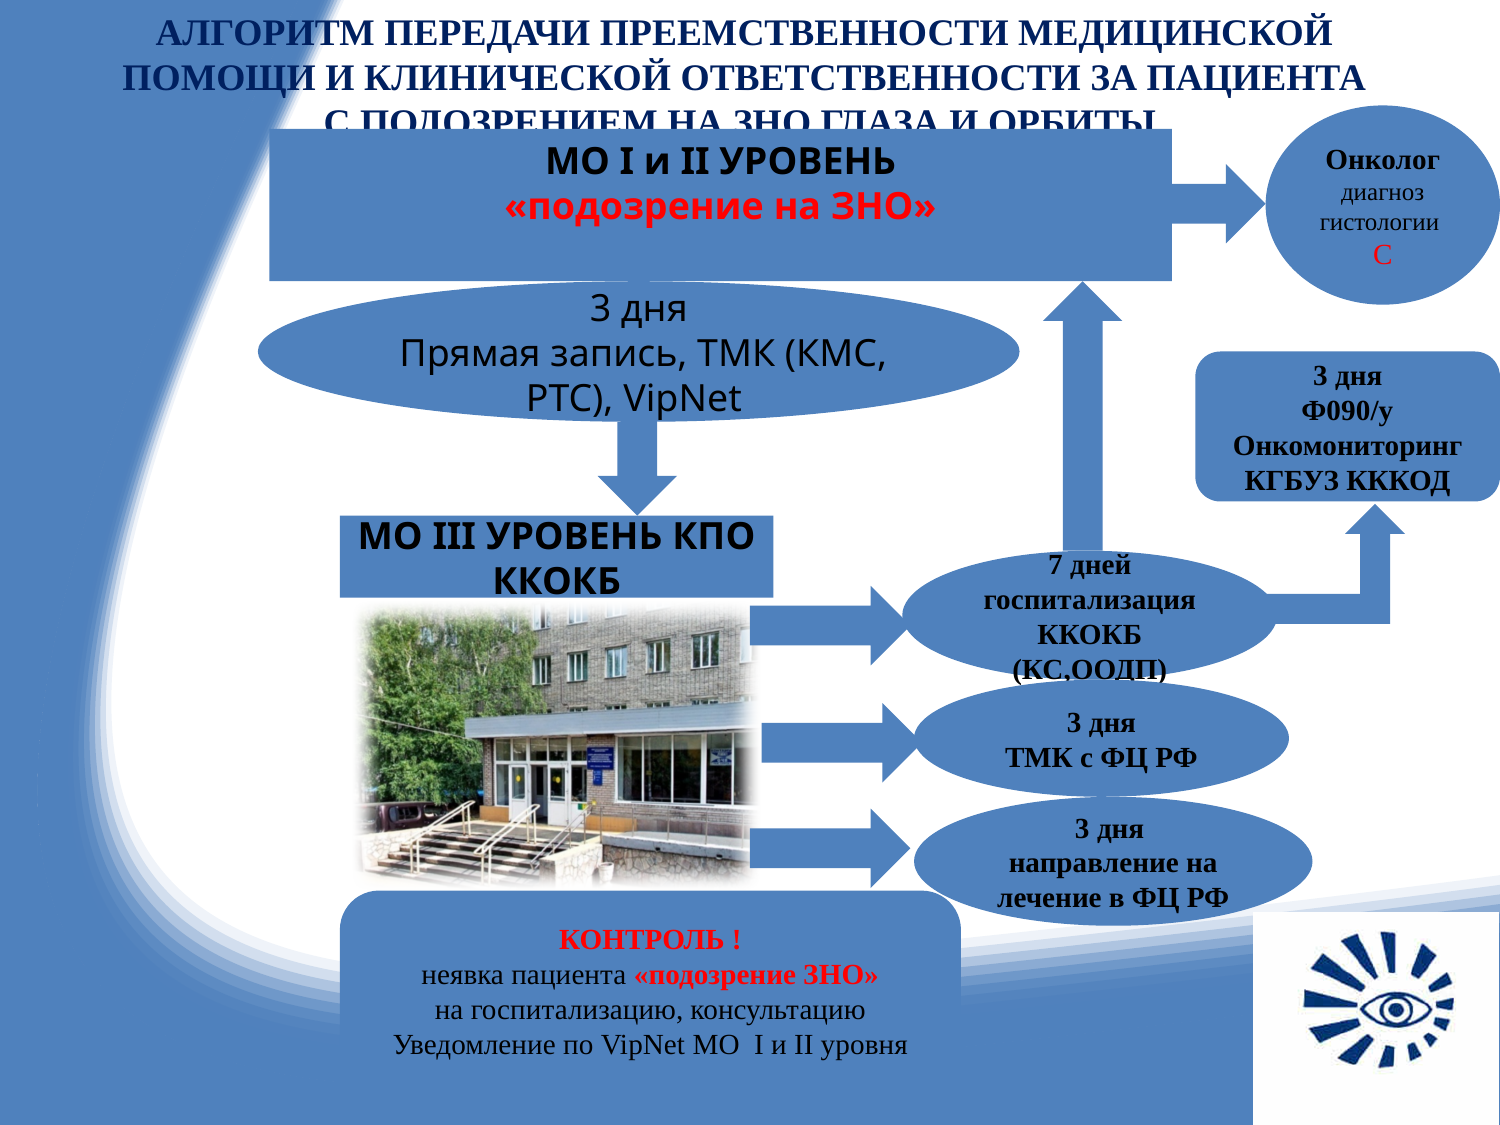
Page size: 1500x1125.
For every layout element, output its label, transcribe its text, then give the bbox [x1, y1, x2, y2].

text_box 3 дня ТМК с ФЦ РФ [911, 677, 1292, 797]
text_box [767, 806, 913, 888]
text_box 3 дня направление на лечение в ФЦ РФ [911, 794, 1315, 928]
text_box [595, 424, 680, 518]
title Алгоритм передачи преемственности медицинской помощи и клинической ответственности за пациента с подозрением на ЗНО глаза и орбиты. [93, 0, 1397, 211]
text_box 7 дней госпитализация ККОКБ (КС,ООДП) [900, 548, 1277, 680]
text_box [767, 701, 916, 785]
text_box КОНТРОЛЬ ! неявка пациента «подозрение ЗНО» на госпитализацию, консультацию Уведомление по VipNet МО I и II уровня [337, 888, 964, 1125]
text_box [1169, 162, 1263, 246]
text_box Онколог диагноз гистологии С [1263, 103, 1500, 307]
picture [351, 597, 762, 891]
text_box [766, 583, 906, 668]
text_box [1263, 501, 1407, 626]
text_box МО I и II УРОВЕНЬ «подозрение на ЗНО» [267, 127, 1174, 283]
text_box МО III УРОВЕНЬ КПО ККОКБ [338, 514, 775, 600]
text_box 3 дня Ф090/у Онкомониторинг КГБУЗ КККОД [1193, 349, 1500, 504]
text_box 3 дня Прямая запись, ТМК (КМС, РТС), VipNet [255, 279, 1022, 424]
picture [1253, 912, 1500, 1125]
text_box [1040, 279, 1125, 553]
